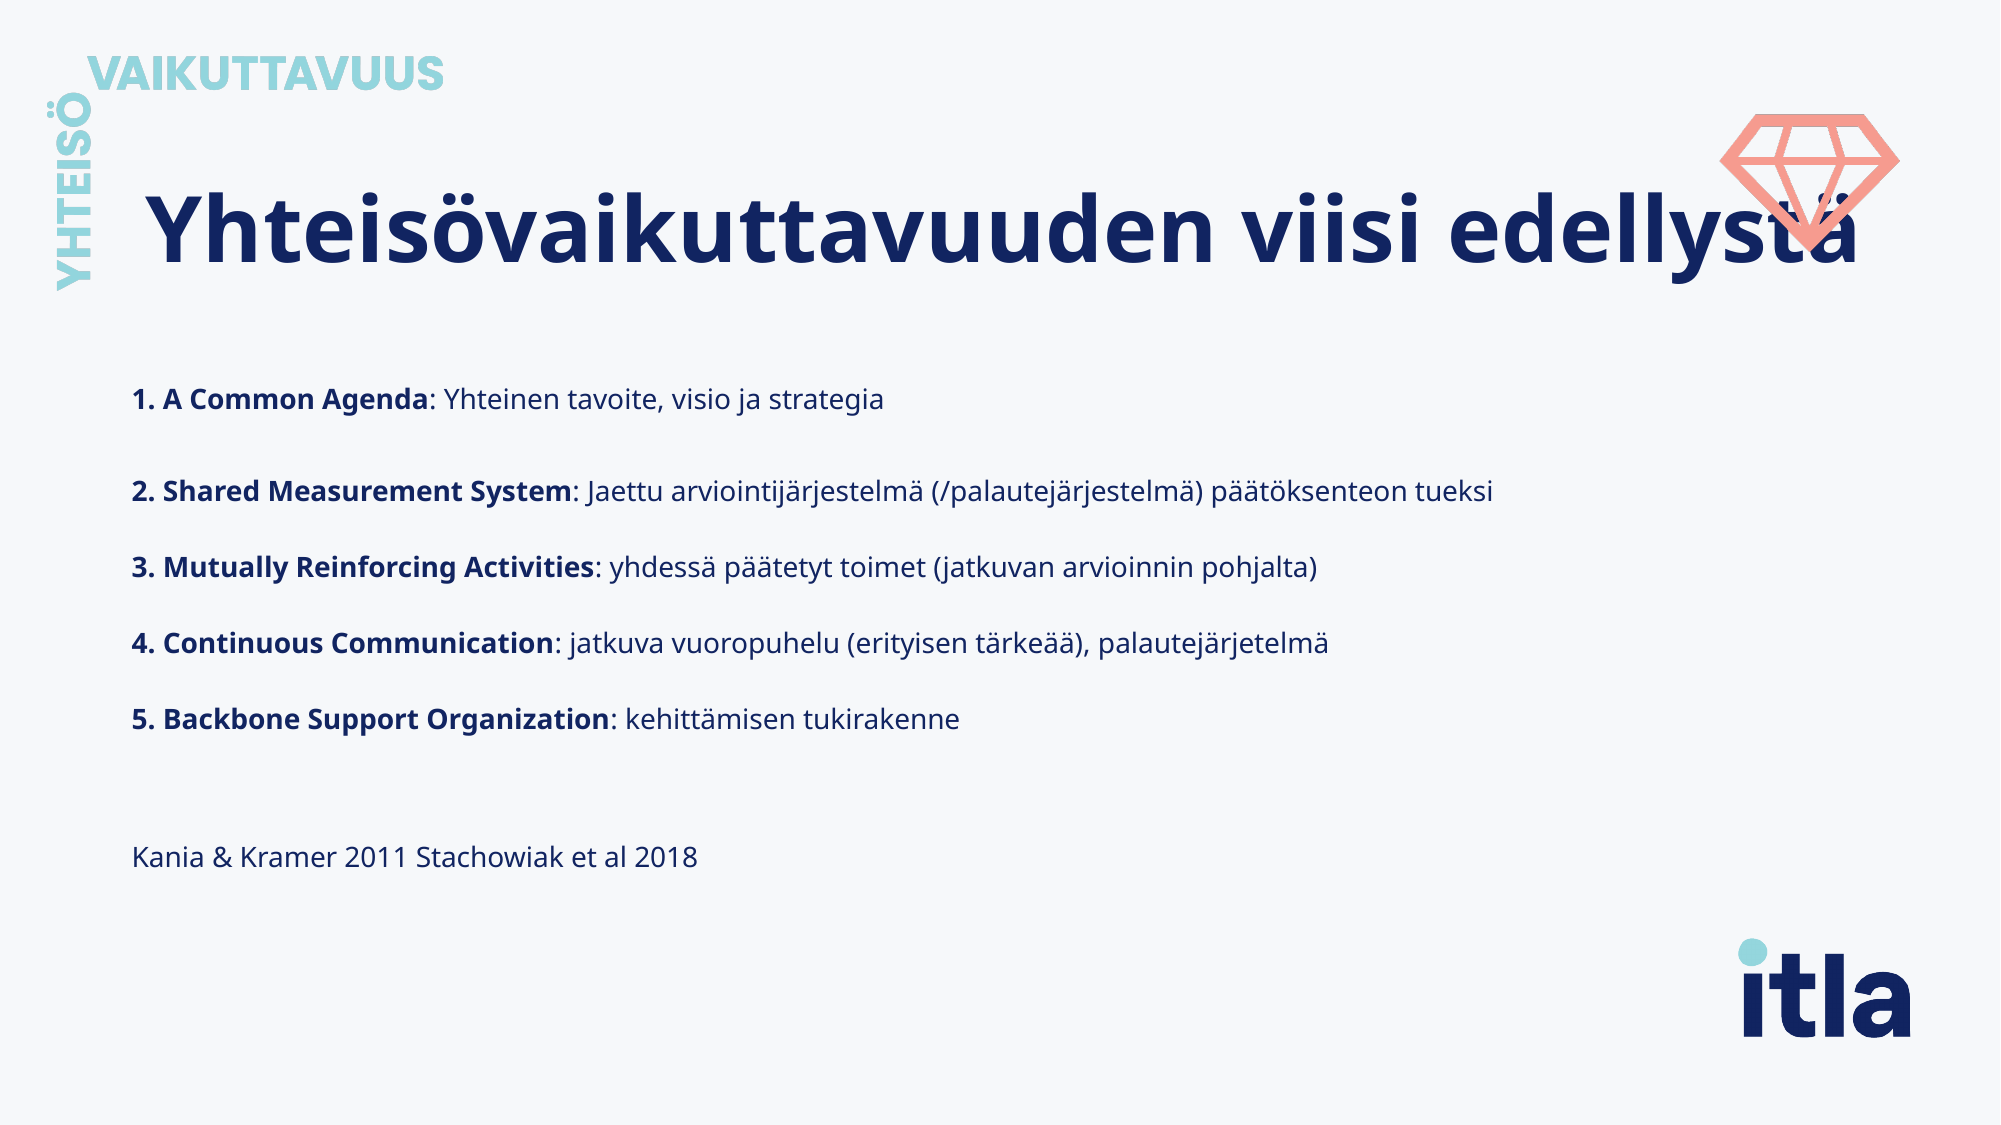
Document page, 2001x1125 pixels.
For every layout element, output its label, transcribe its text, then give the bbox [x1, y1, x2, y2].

picture [1732, 935, 1913, 1047]
title Yhteisövaikuttavuuden viisi edellystä [145, 72, 1906, 291]
picture [1712, 84, 1906, 278]
list 1. A Common Agenda: Yhteinen tavoite, visio ja strategia 2. Shared Measurement System: Jaettu arviointijärjestelmä (/palautejärjestelmä) päätöksenteon tueksi 3. Mutually Reinforcing Activities: yhdessä päätetyt toimet (jatkuvan arvioinnin pohjalta) 4. Continuous Communication: jatkuva vuoropuhelu (erityisen tärkeää), palautejärjetelmä 5. Backbone Support Organization: kehittämisen tukirakenne Kania & Kramer 2011 Stachowiak et al 2018 [131, 377, 1840, 980]
picture [47, 56, 443, 291]
